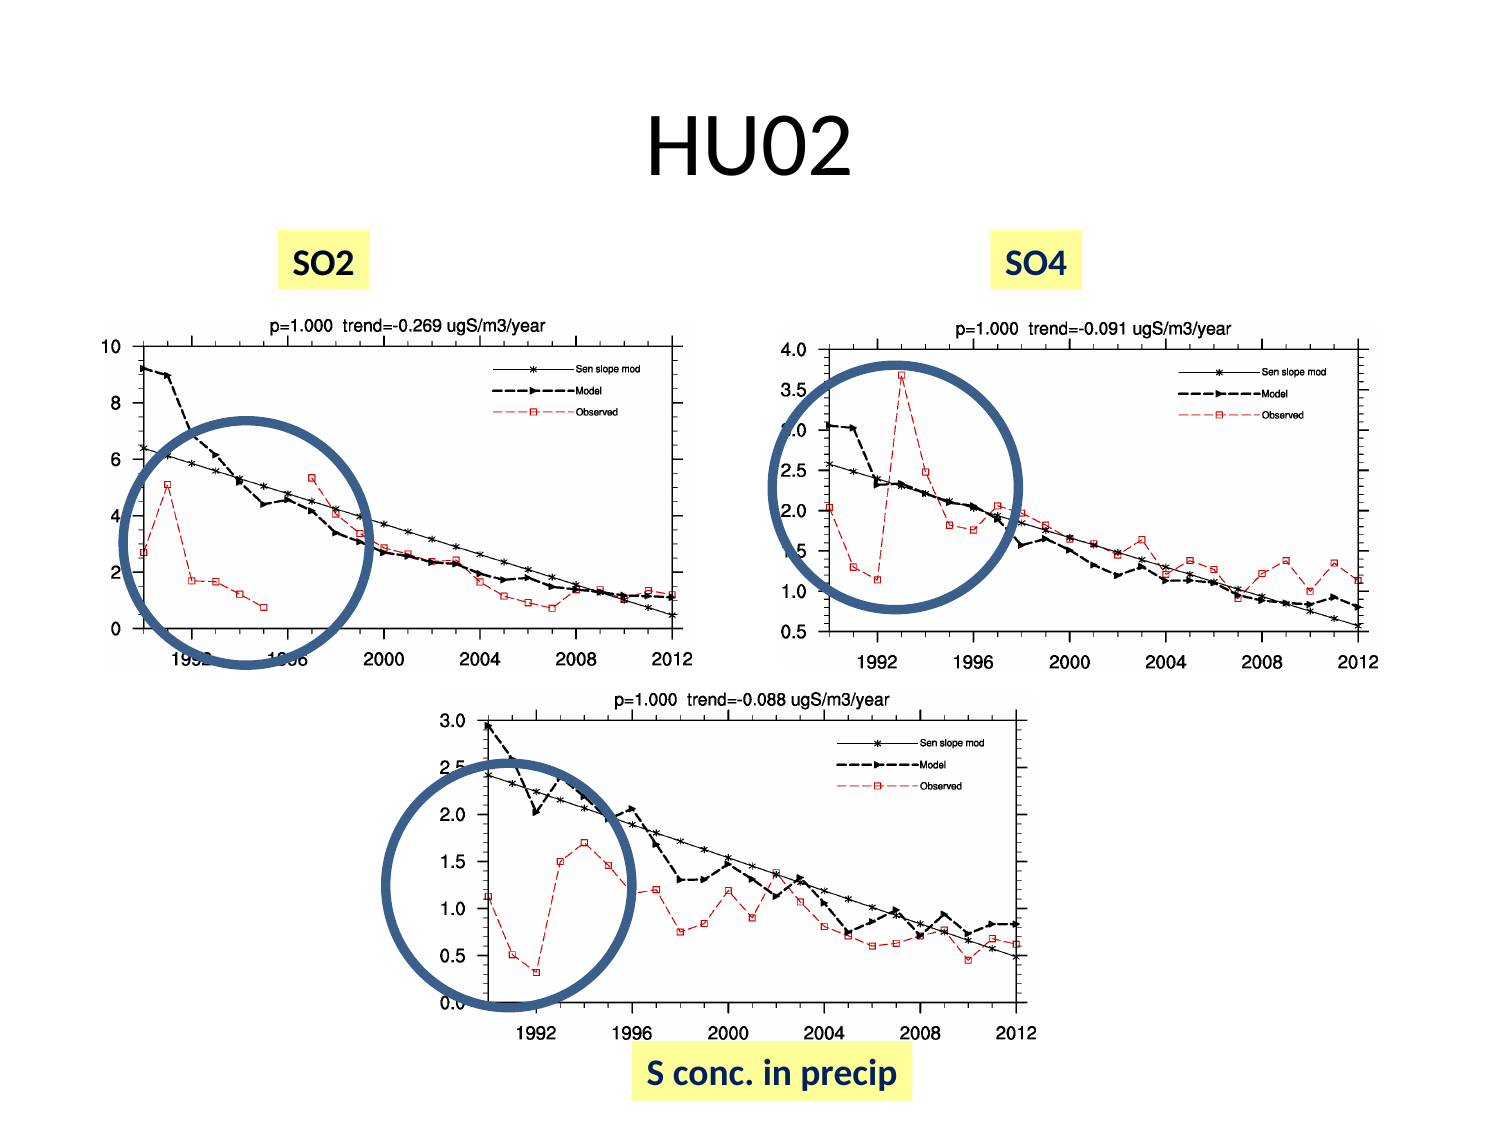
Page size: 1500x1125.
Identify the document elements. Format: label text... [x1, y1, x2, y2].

picture [781, 321, 1378, 669]
picture [102, 318, 692, 666]
text_box S conc. in precip [631, 1049, 913, 1101]
title HU02 [75, 45, 1425, 233]
text_box SO4 [990, 233, 1083, 290]
text_box [770, 449, 776, 526]
text_box SO2 [278, 230, 369, 290]
text_box [383, 785, 435, 986]
picture [440, 692, 1037, 1040]
